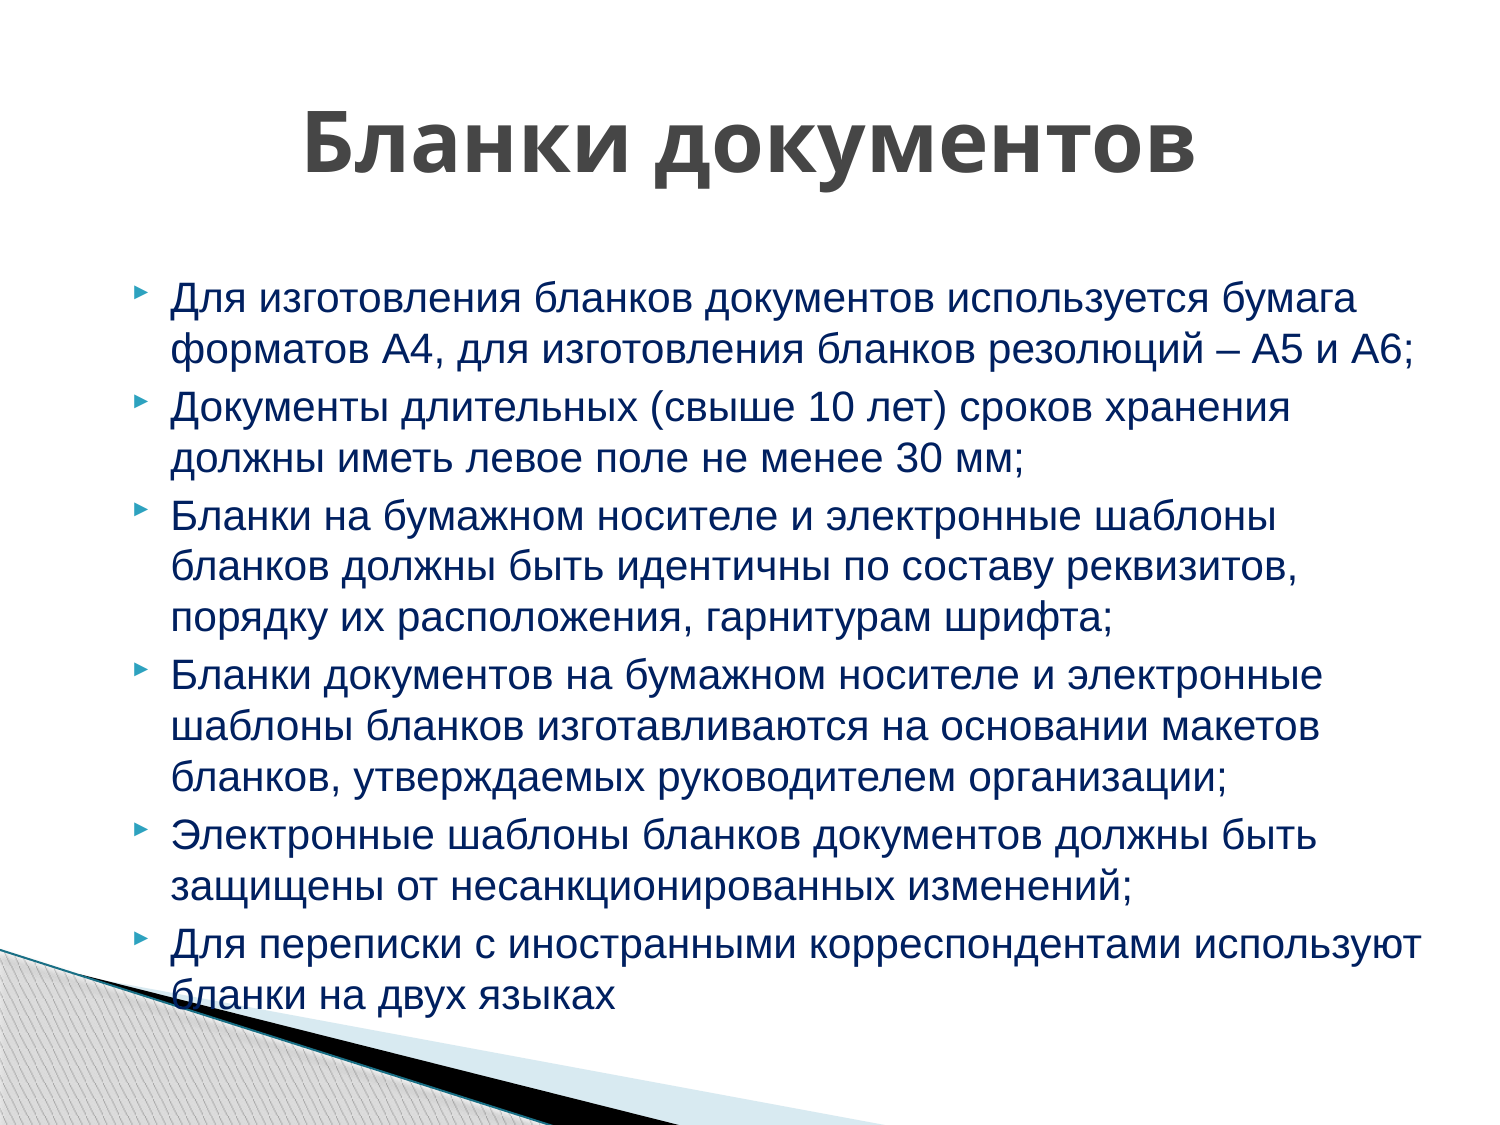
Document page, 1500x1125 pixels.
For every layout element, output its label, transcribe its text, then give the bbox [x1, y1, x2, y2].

title Бланки документов [75, 45, 1425, 233]
list Для изготовления бланков документов используется бумага форматов А4, для изготовления бланков резолюций – А5 и А6; Документы длительных (свыше 10 лет) сроков хранения должны иметь левое поле не менее 30 мм; Бланки на бумажном носителе и электронные шаблоны бланков должны быть идентичны по составу реквизитов, порядку их расположения, гарнитурам шрифта; Бланки документов на бумажном носителе и электронные шаблоны бланков изготавливаются на основании макетов бланков, утверждаемых руководителем организации; Электронные шаблоны бланков документов должны быть защищены от несанкционированных изменений; Для переписки с иностранными корреспондентами используют бланки на двух языках [100, 262, 1438, 1047]
